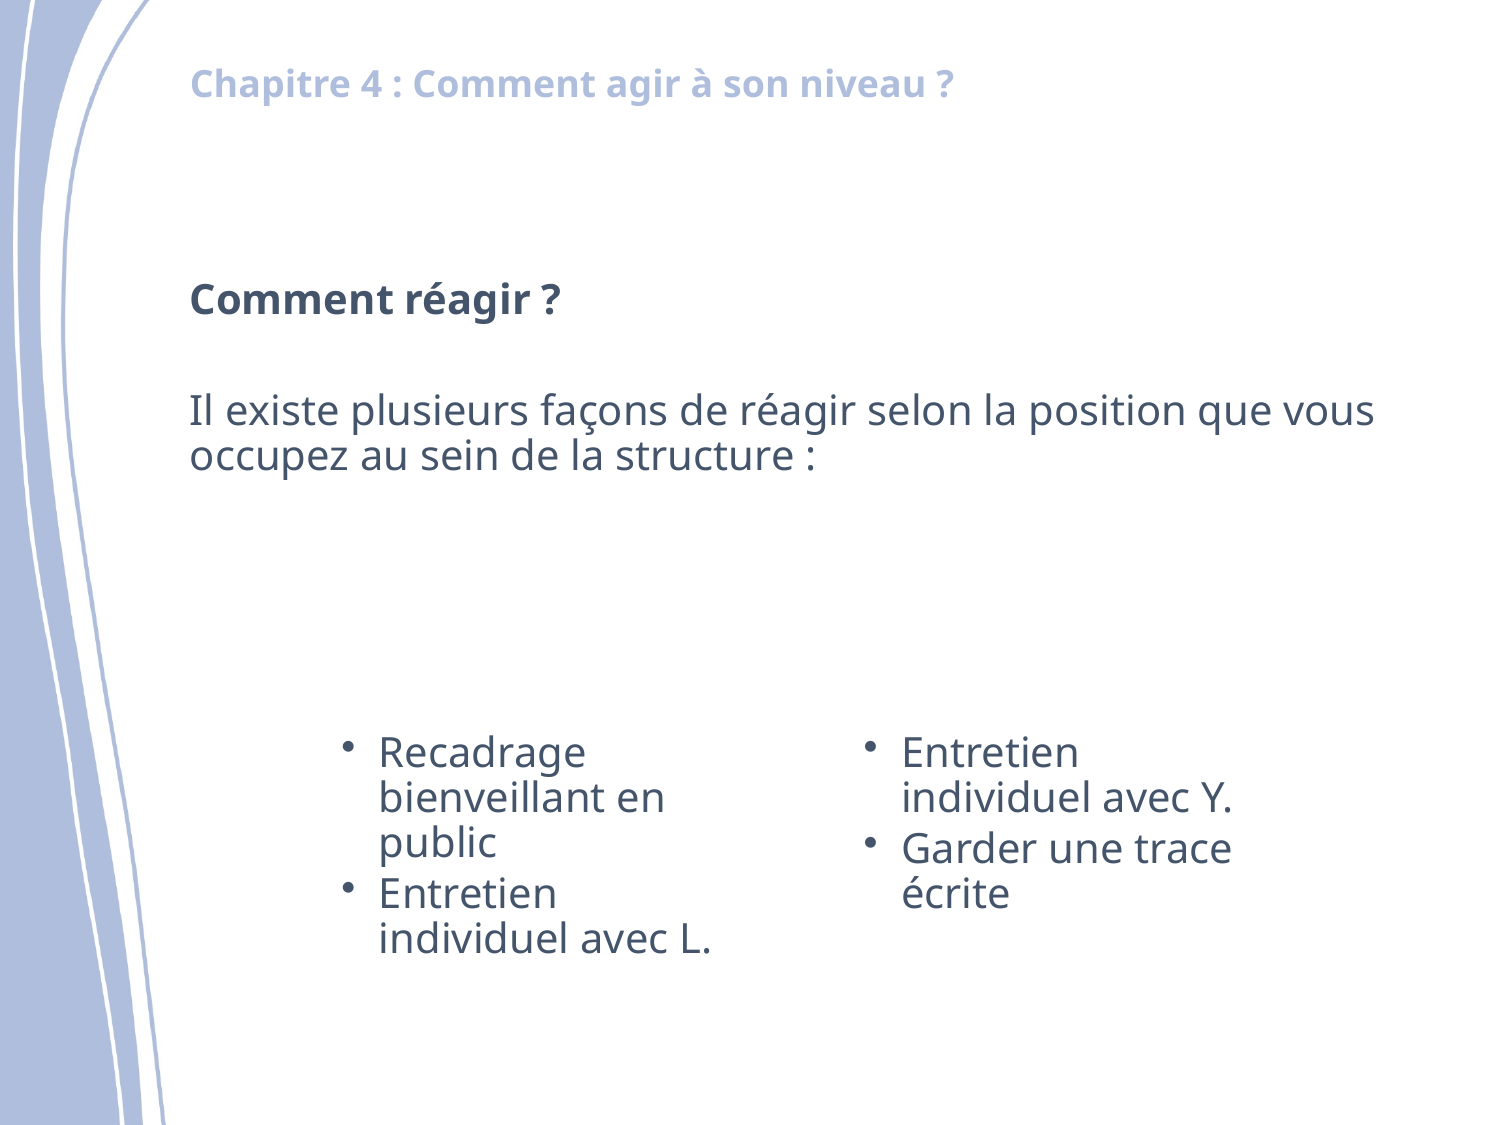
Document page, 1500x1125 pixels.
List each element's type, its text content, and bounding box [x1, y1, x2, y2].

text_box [323, 562, 1305, 946]
picture [0, 0, 1500, 1125]
text_box Comment réagir ?​ Il existe plusieurs façons de réagir selon la position que vous occupez au sein de la structure : [174, 270, 1423, 985]
